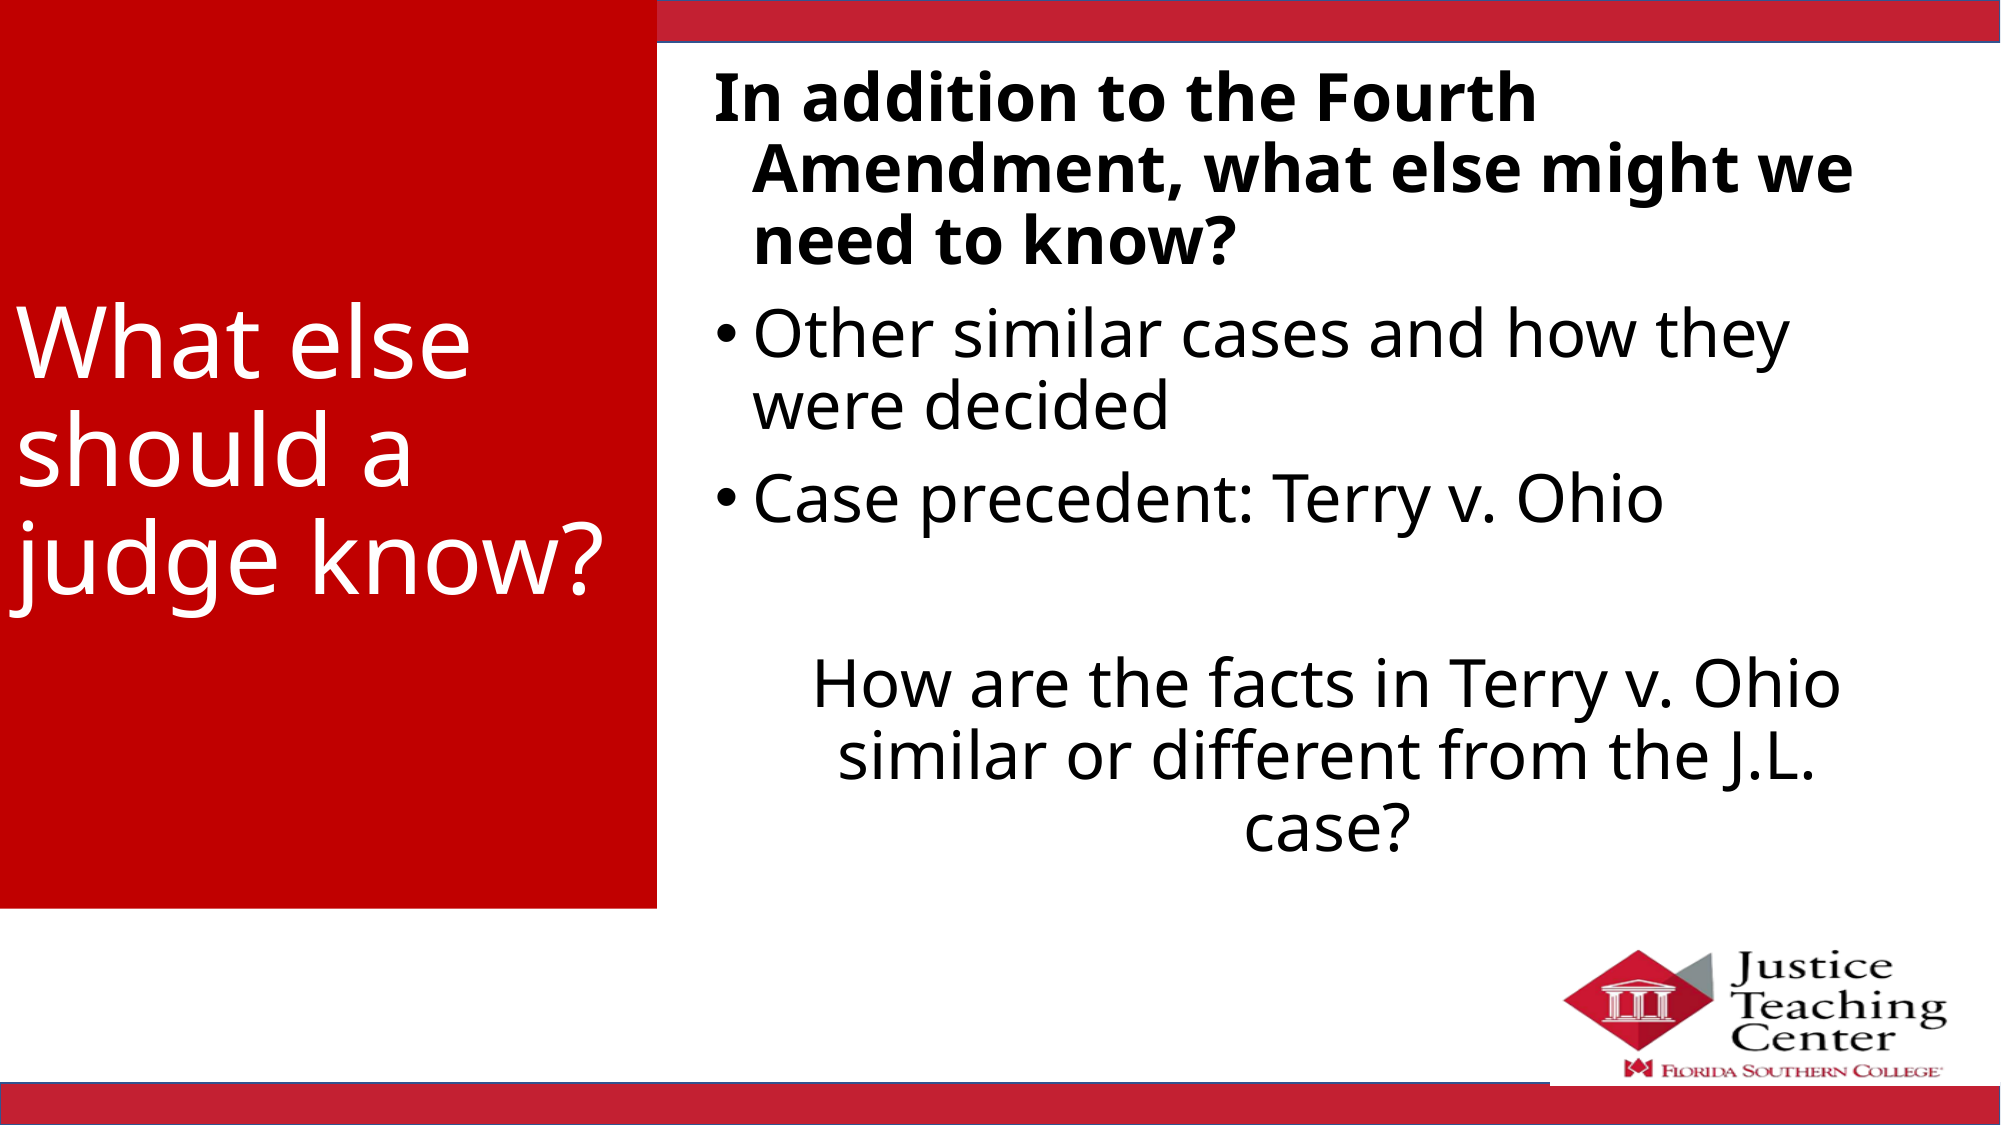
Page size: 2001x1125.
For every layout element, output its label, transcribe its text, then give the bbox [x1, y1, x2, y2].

picture [1550, 935, 2000, 1086]
title What else should a judge know? [0, 0, 657, 909]
list In addition to the Fourth Amendment, what else might we need to know? Other similar cases and how they were decided Case precedent: Terry v. Ohio How are the facts in Terry v. Ohio similar or different from the J.L. case? [699, 55, 1919, 769]
